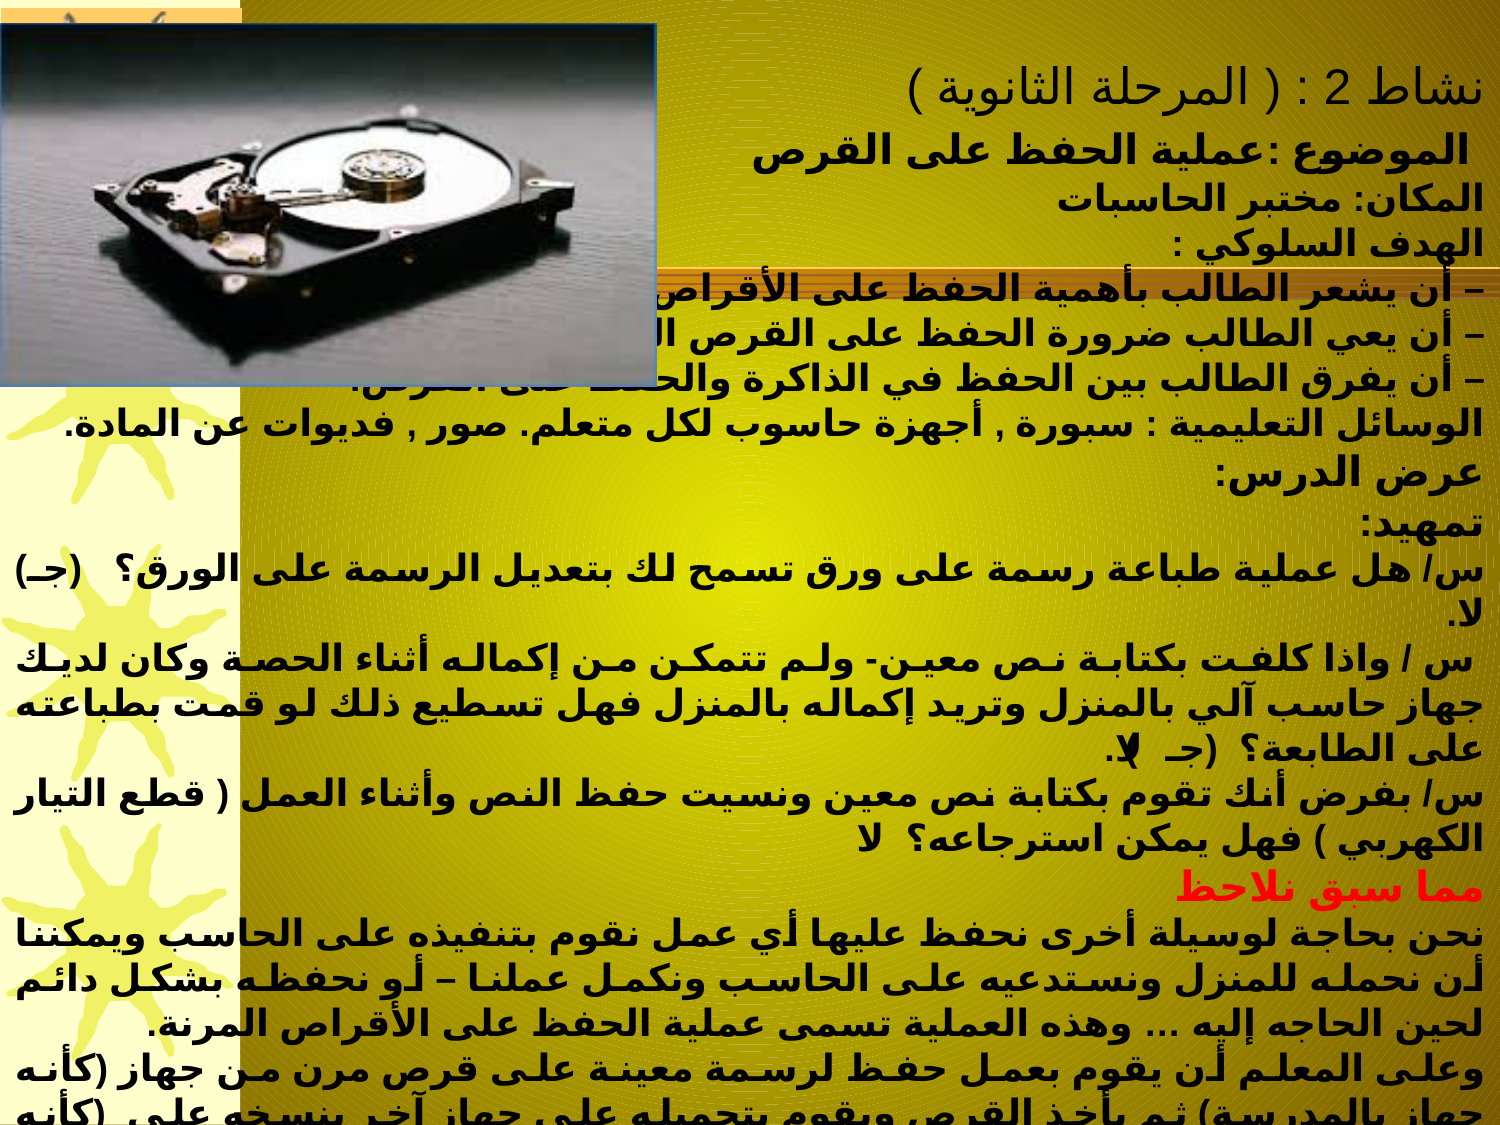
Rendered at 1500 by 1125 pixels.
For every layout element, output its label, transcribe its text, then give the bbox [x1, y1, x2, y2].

text_box نشاط 2 : ( المرحلة الثانوية ) الموضوع :عملية الحفظ على القرص المكان: مختبر الحاسبات الهدف السلوكي : – أن يشعر الطالب بأهمية الحفظ على الأقراص المرنة. – أن يعي الطالب ضرورة الحفظ على القرص الصلب – أن يفرق الطالب بين الحفظ في الذاكرة والحفظ على القرص. الوسائل التعليمية : سبورة , أجهزة حاسوب لكل متعلم. صور , فديوات عن المادة. عرض الدرس: تمهيد: س/ هل عملية طباعة رسمة على ورق تسمح لك بتعديل الرسمة على الورق؟ (جـ) لا. س / واذا كلفت بكتابة نص معين- ولم تتمكن من إكماله أثناء الحصة وكان لديك جهاز حاسب آلي بالمنزل وتريد إكماله بالمنزل فهل تسطيع ذلك لو قمت بطباعته على الطابعة؟ (جـ) لا. س/ بفرض أنك تقوم بكتابة نص معين ونسيت حفظ النص وأثناء العمل ( قطع التيار الكهربي ) فهل يمكن استرجاعه؟ لا مما سبق نلاحظ نحن بحاجة لوسيلة أخرى نحفظ عليها أي عمل نقوم بتنفيذه على الحاسب ويمكننا أن نحمله للمنزل ونستدعيه على الحاسب ونكمل عملنا – أو نحفظه بشكل دائم لحين الحاجه إليه … وهذه العملية تسمى عملية الحفظ على الأقراص المرنة. وعلى المعلم أن يقوم بعمل حفظ لرسمة معينة على قرص مرن من جهاز (كأنه جهاز بالمدرسة) ثم يأخذ القرص ويقوم بتحميله على جهاز آخر بنسخه على (كأنه جهاز بالمنزل) ليشعر الطالب بقيمة وأهمية هذه العملية. يمكن للمدرس أن يقوم بتطبيق عملي لحفظ الملفات على القرص الصلب او المرن. [0, 46, 1500, 1125]
picture [0, 8, 657, 387]
